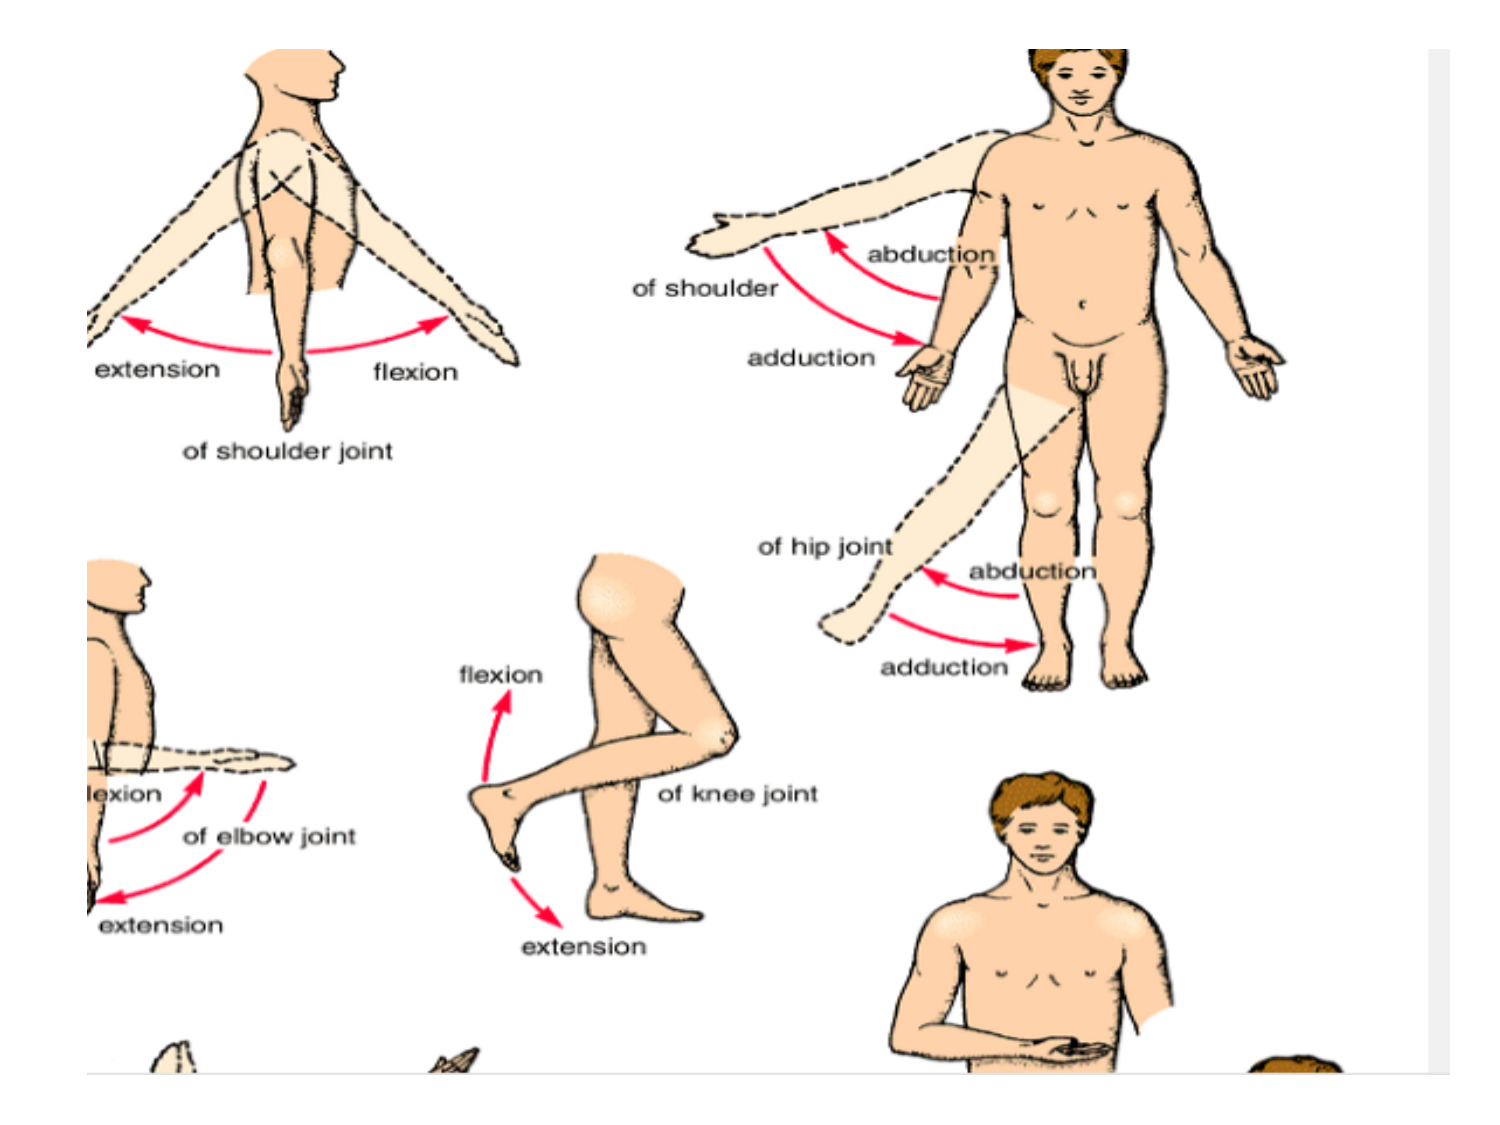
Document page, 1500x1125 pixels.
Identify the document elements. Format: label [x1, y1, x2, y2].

list [87, 49, 1451, 1076]
